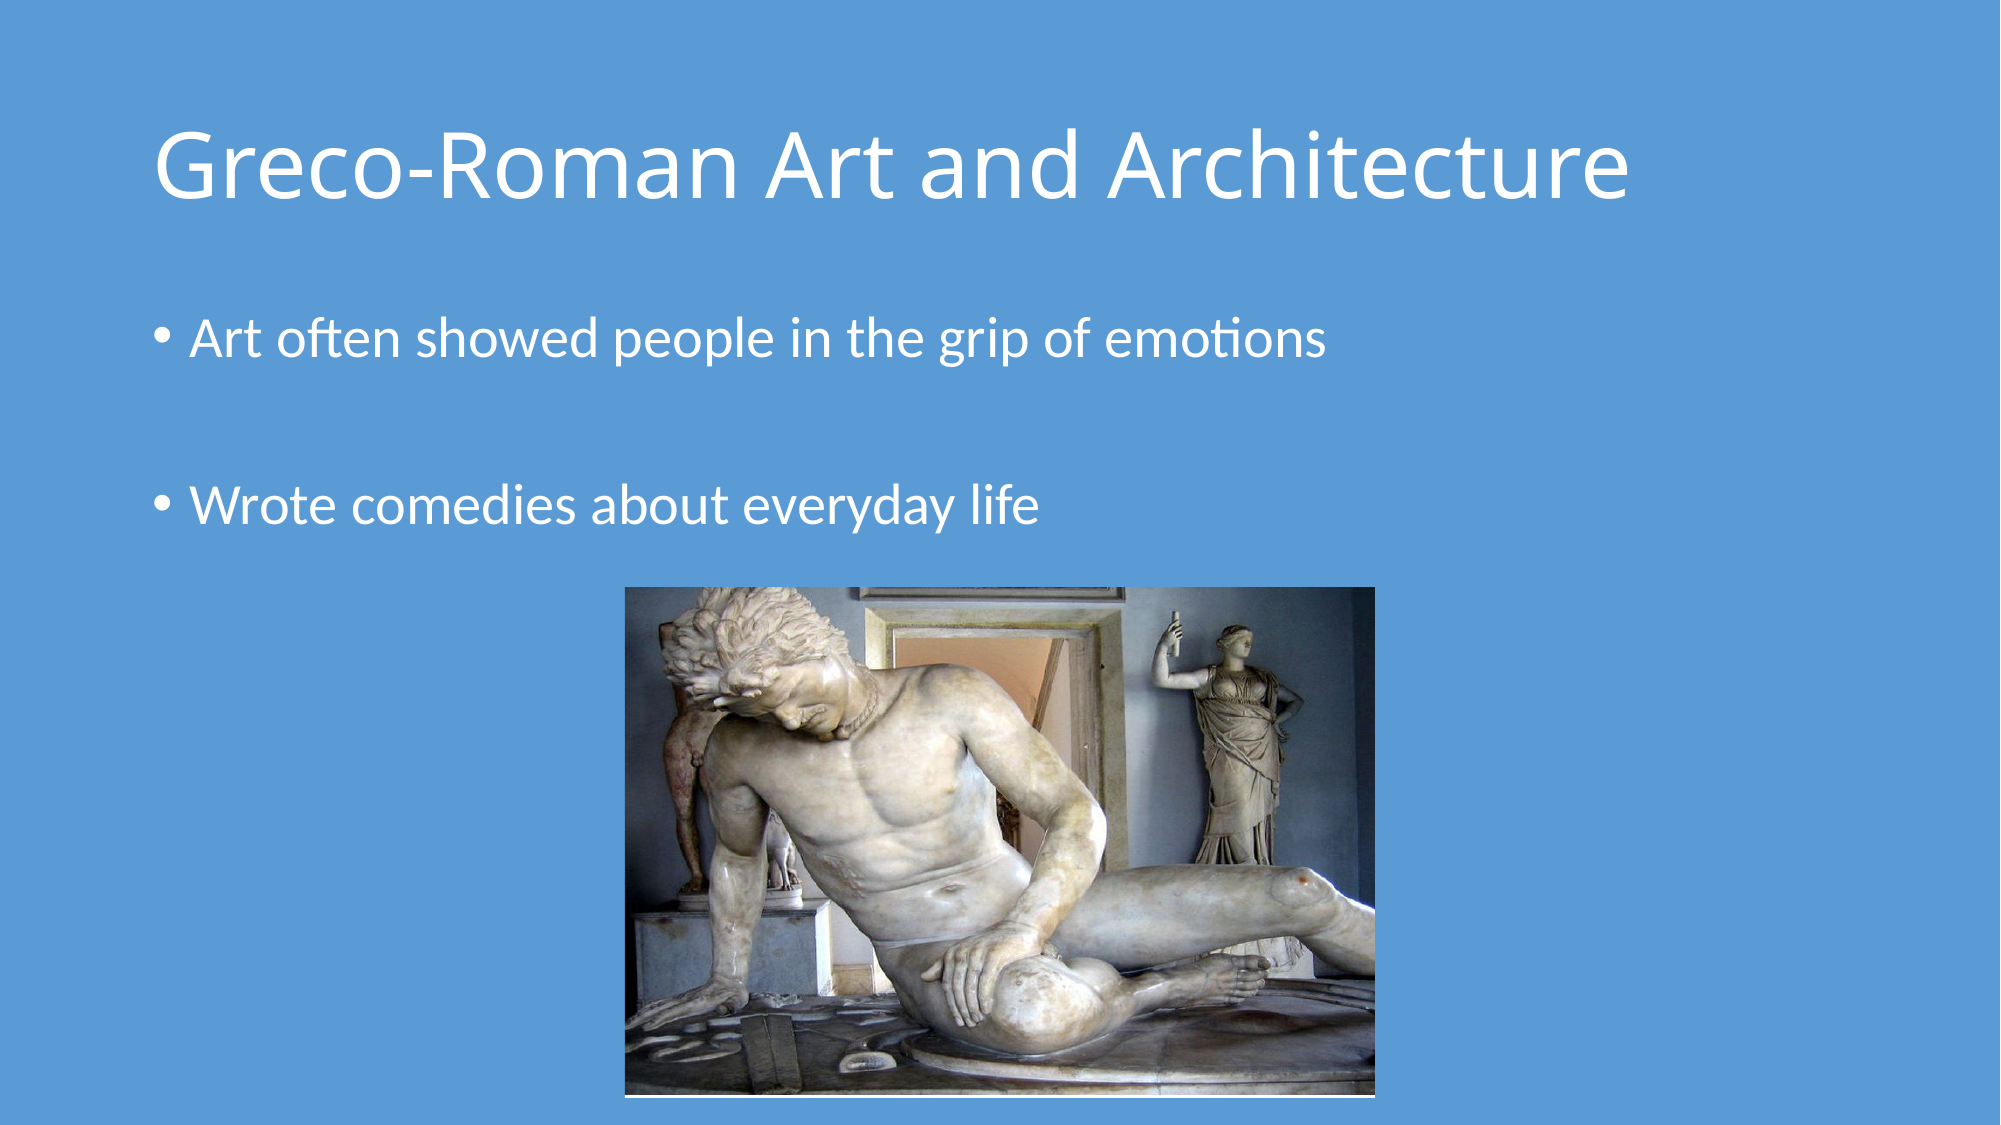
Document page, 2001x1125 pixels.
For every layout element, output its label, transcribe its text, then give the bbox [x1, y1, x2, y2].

title Greco-Roman Art and Architecture [137, 59, 1863, 278]
picture [624, 587, 1375, 1098]
list Art often showed people in the grip of emotions Wrote comedies about everyday life [137, 299, 1863, 1014]
